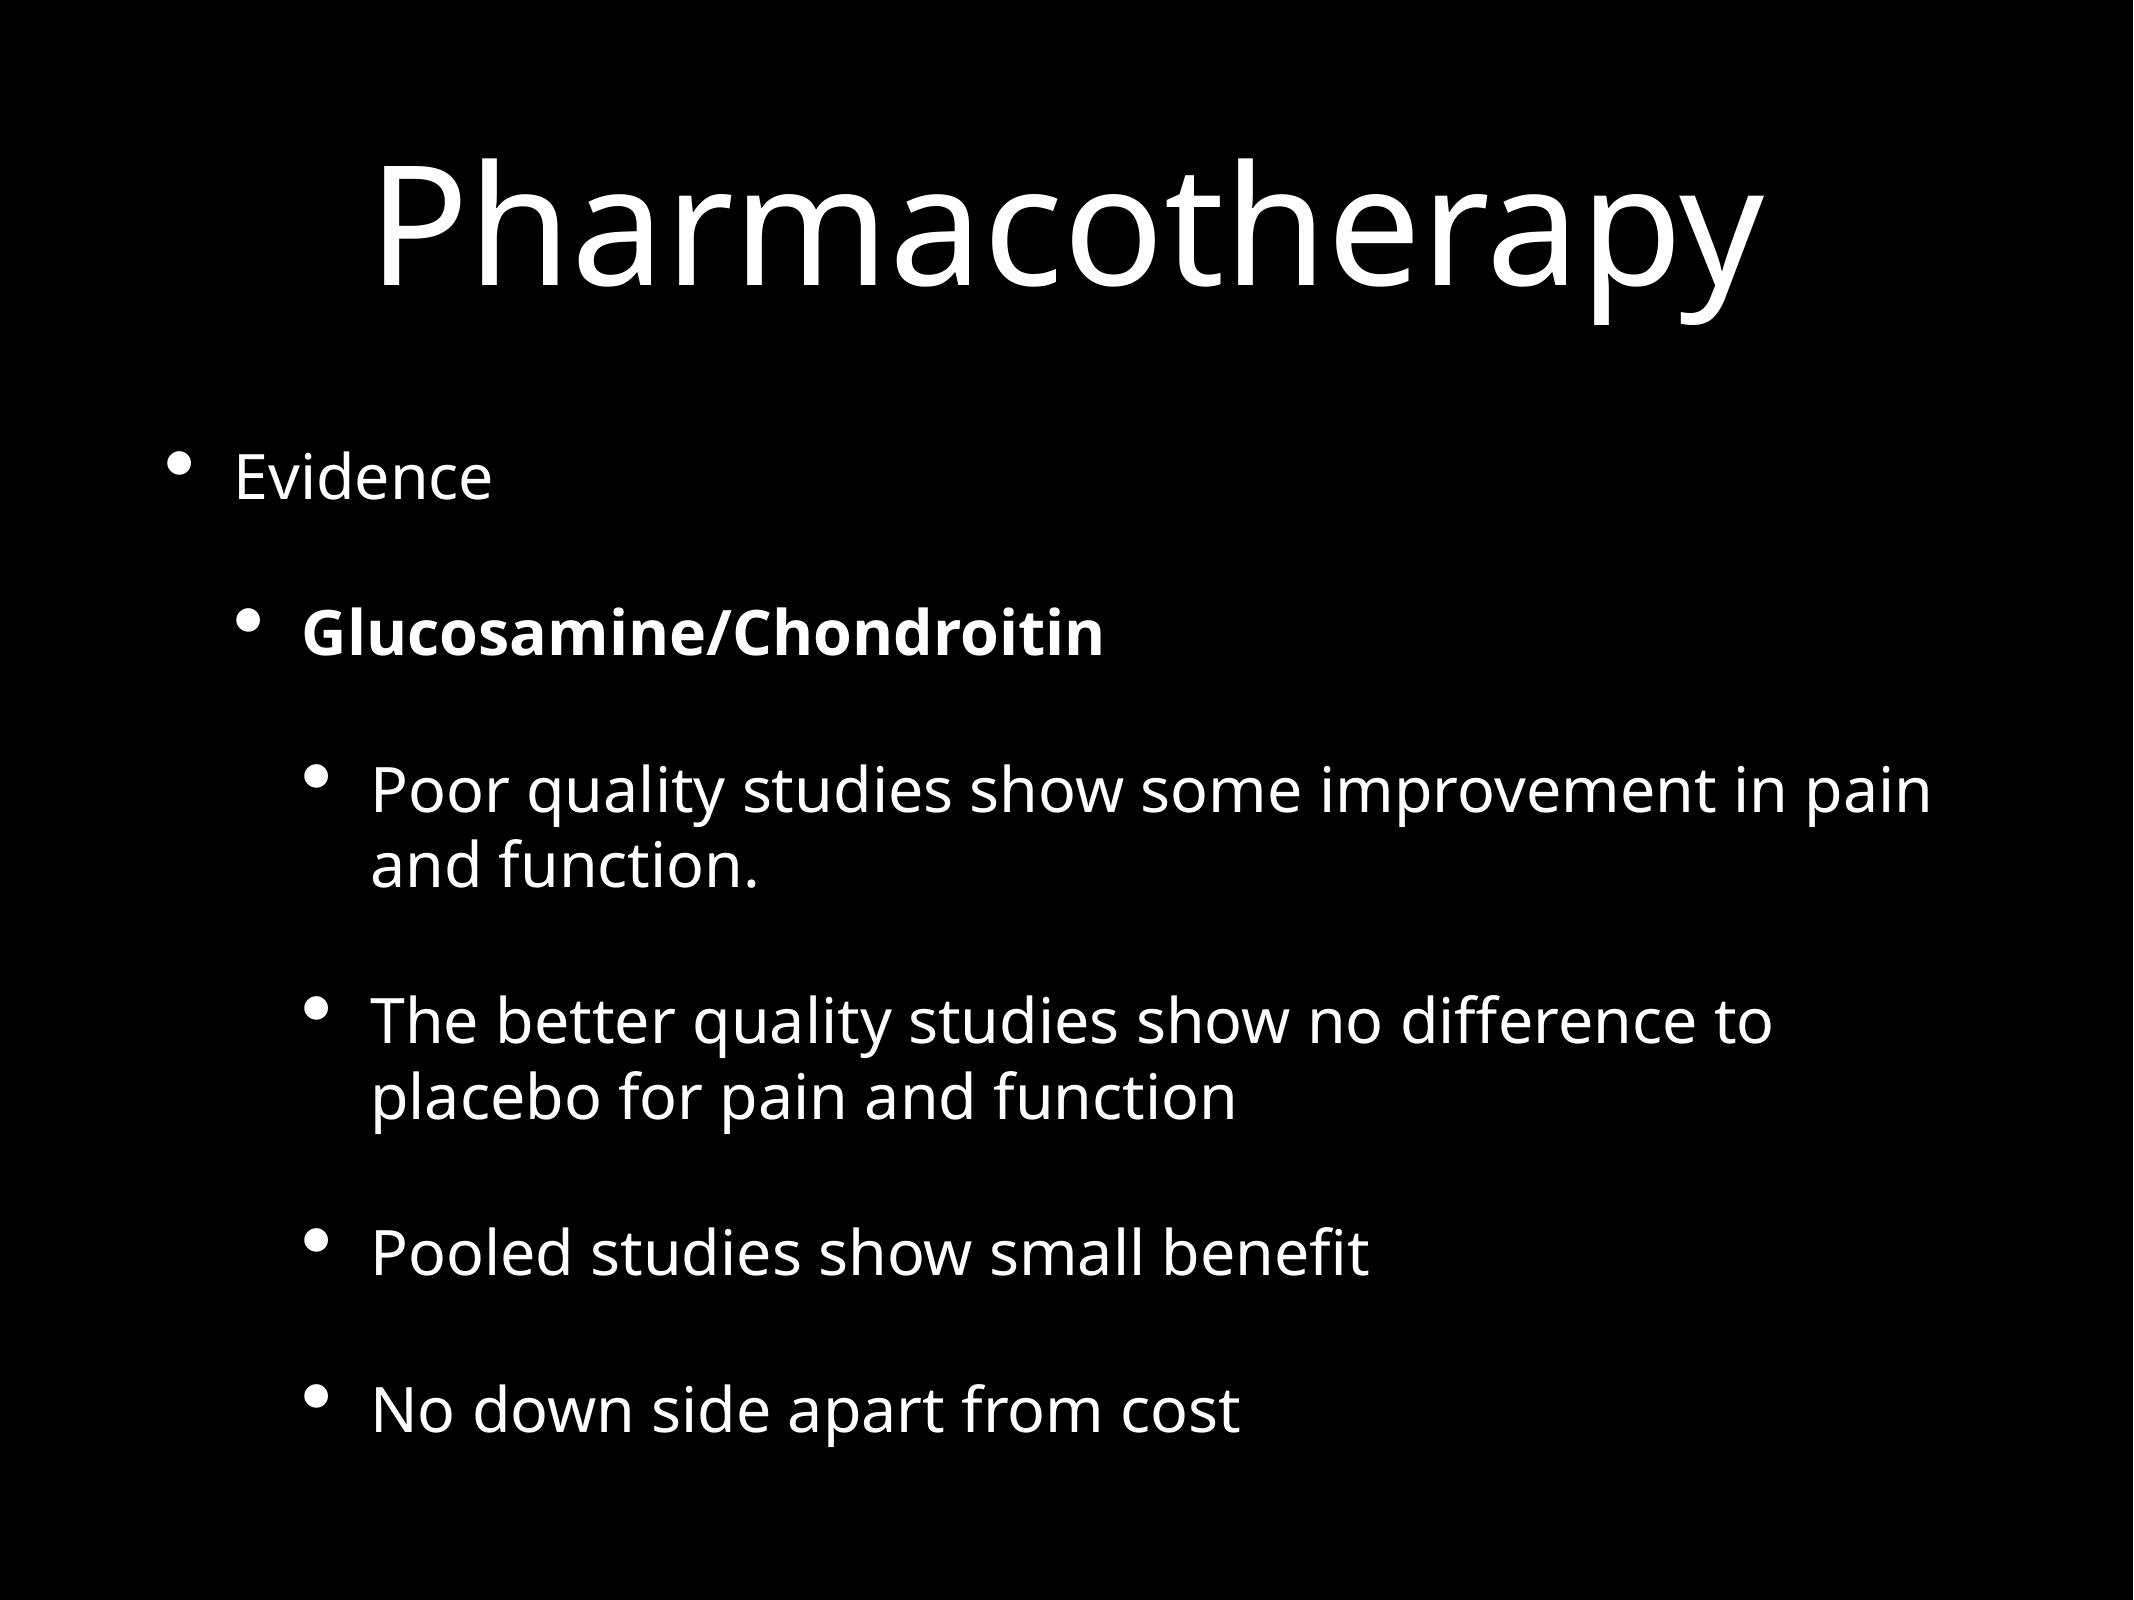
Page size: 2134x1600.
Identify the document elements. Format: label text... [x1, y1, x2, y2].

title Pharmacotherapy [155, 41, 1978, 397]
list Evidence Glucosamine/Chondroitin Poor quality studies show some improvement in pain and function. The better quality studies show no difference to placebo for pain and function Pooled studies show small benefit No down side apart from cost [155, 424, 1978, 1457]
